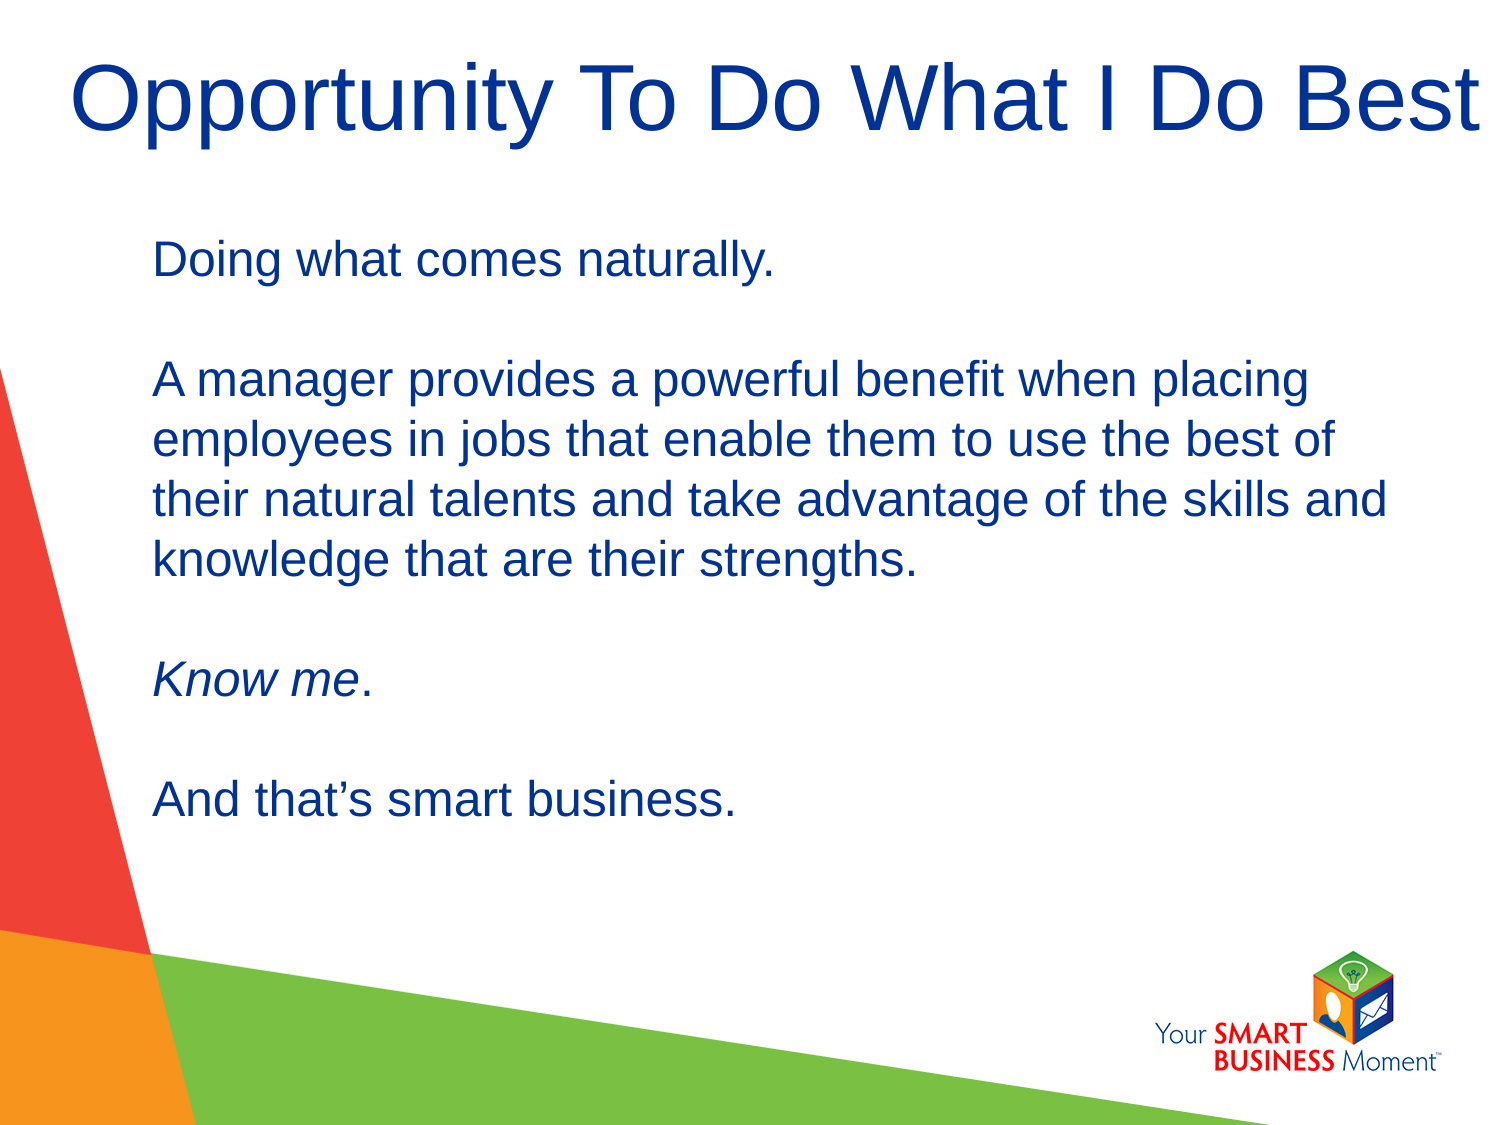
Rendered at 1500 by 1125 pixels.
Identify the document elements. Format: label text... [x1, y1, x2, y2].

picture [0, 0, 1500, 1125]
list Doing what comes naturally. A manager provides a powerful benefit when placing employees in jobs that enable them to use the best of their natural talents and take advantage of the skills and knowledge that are their strengths. Know me. And that’s smart business. [137, 286, 1420, 851]
text_box Opportunity To Do What I Do Best [25, 29, 1500, 286]
